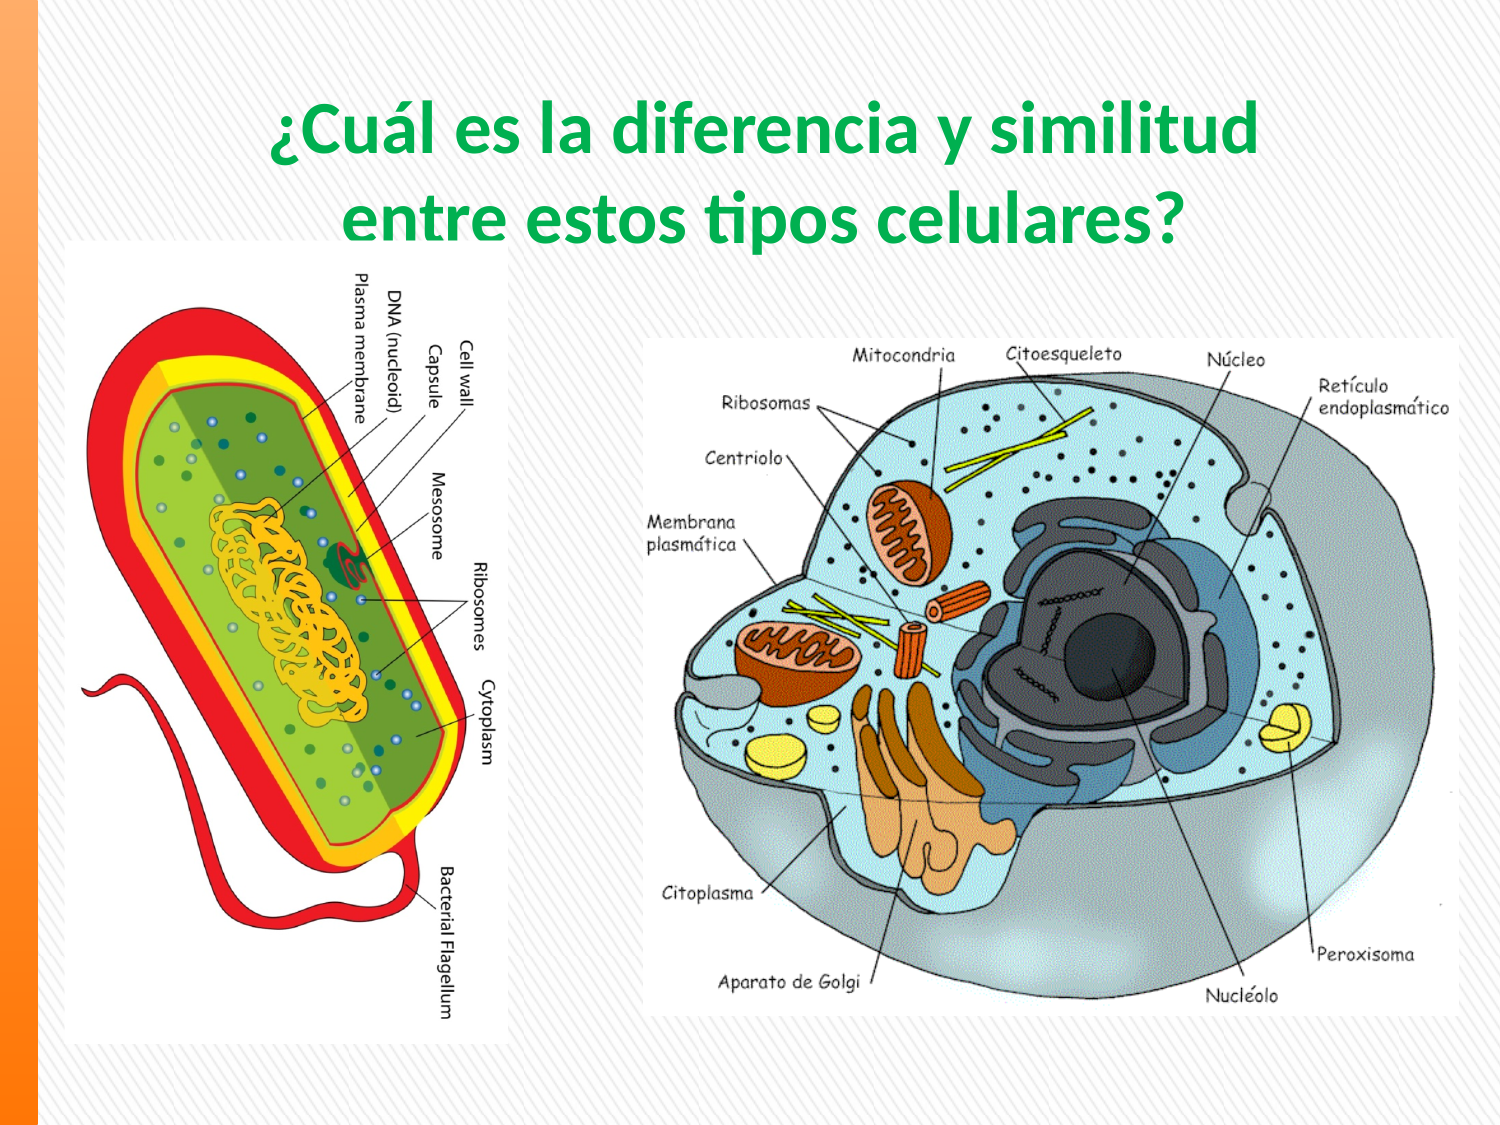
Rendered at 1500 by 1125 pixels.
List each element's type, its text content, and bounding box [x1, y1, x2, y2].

picture [0, 241, 1460, 1043]
title ¿Cuál es la diferencia y similitud entre estos tipos celulares? [171, 78, 1359, 266]
